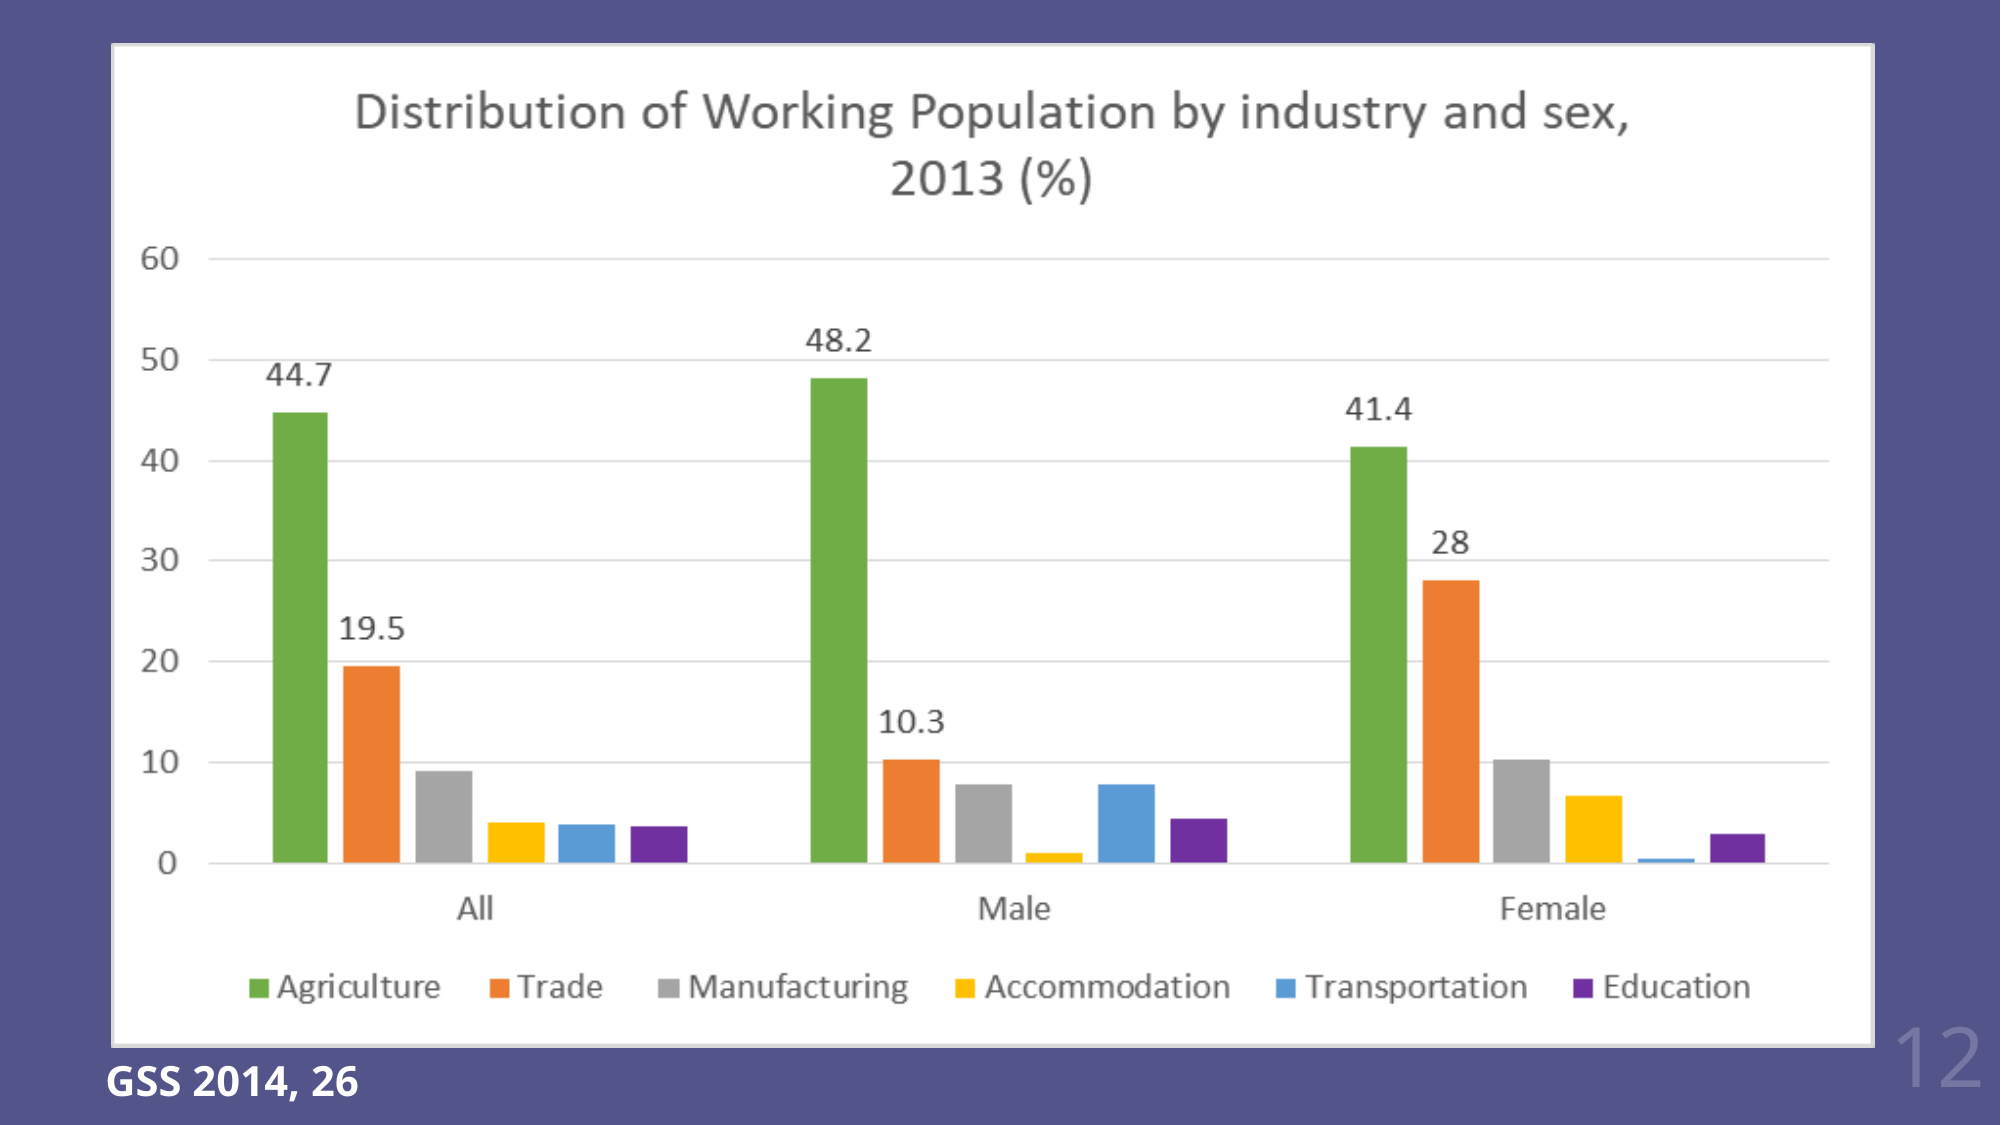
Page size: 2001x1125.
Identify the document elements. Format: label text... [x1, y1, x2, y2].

slide_number 12 [1520, 895, 2000, 1125]
text_box GSS 2014, 26 [90, 1047, 374, 1125]
picture [110, 42, 1876, 1049]
